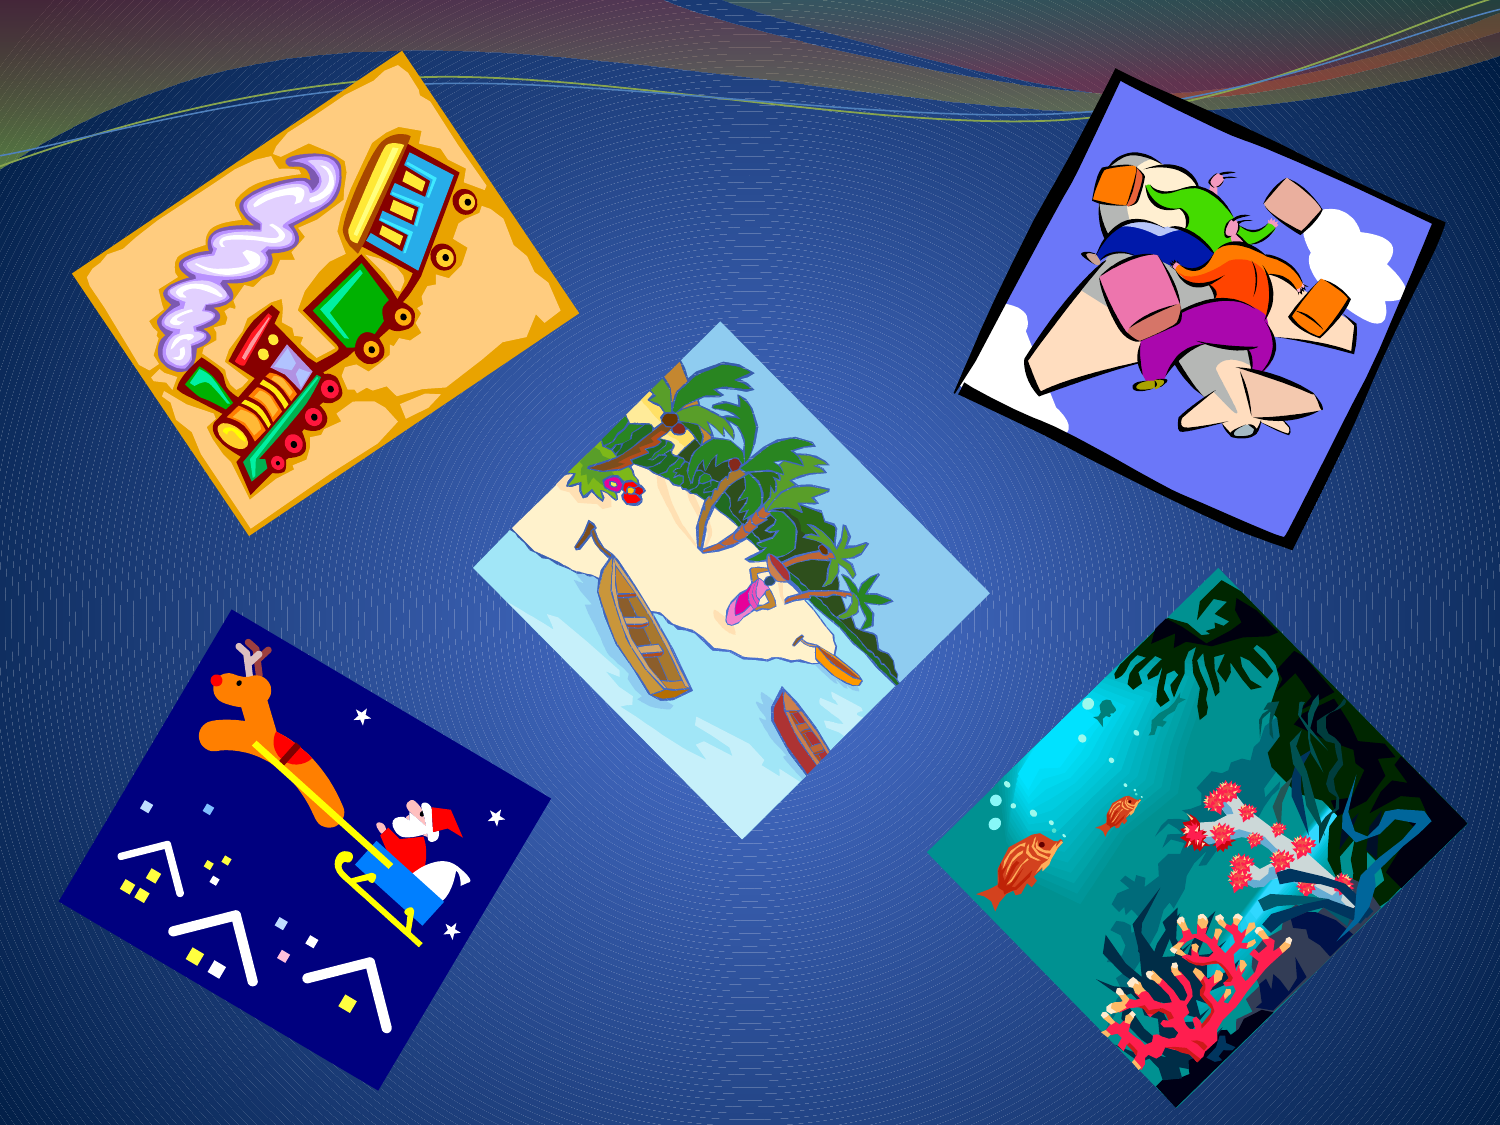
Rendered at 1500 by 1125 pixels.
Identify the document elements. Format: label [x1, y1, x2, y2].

picture [537, 401, 931, 766]
picture [125, 131, 528, 455]
picture [992, 658, 1402, 1018]
picture [118, 680, 491, 1021]
picture [1011, 122, 1391, 494]
